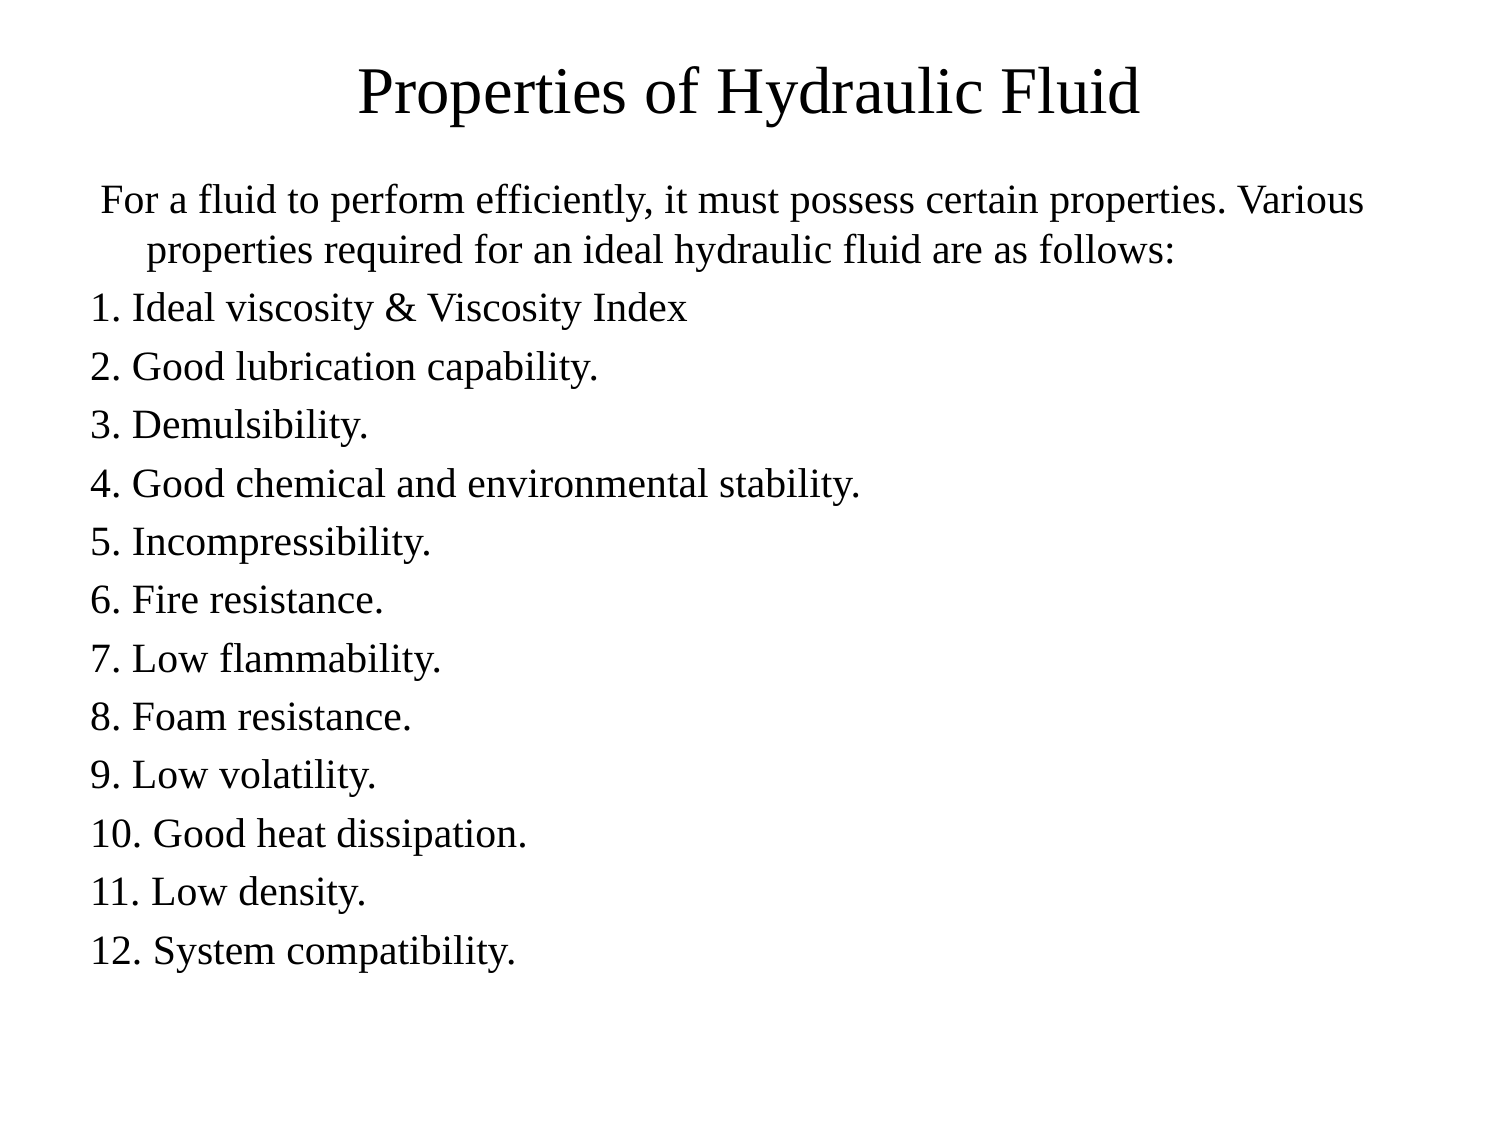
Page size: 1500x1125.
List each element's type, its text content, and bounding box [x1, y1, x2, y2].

title Properties of Hydraulic Fluid [75, 45, 1425, 129]
list For a fluid to perform efficiently, it must possess certain properties. Various properties required for an ideal hydraulic fluid are as follows: 1. Ideal viscosity & Viscosity Index 2. Good lubrication capability. 3. Demulsibility. 4. Good chemical and environmental stability. 5. Incompressibility. 6. Fire resistance. 7. Low flammability. 8. Foam resistance. 9. Low volatility. 10. Good heat dissipation. 11. Low density. 12. System compatibility. [75, 164, 1425, 1005]
